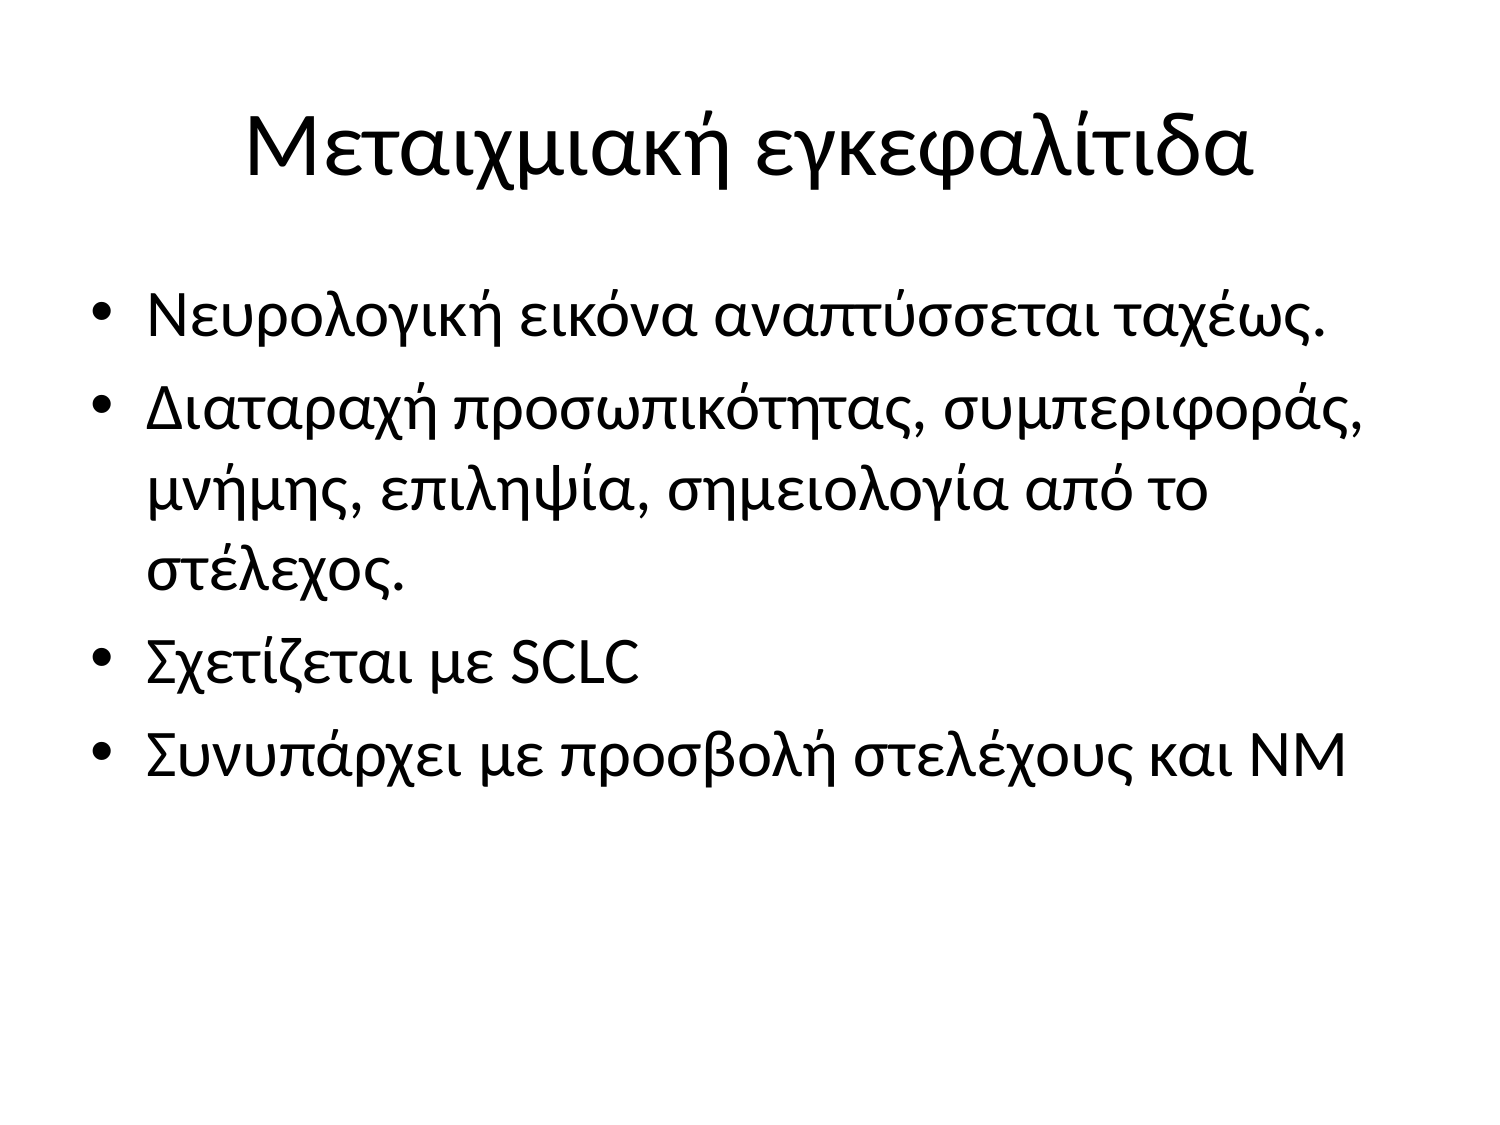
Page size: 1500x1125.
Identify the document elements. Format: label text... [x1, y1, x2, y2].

title Μεταιχμιακή εγκεφαλίτιδα [75, 45, 1425, 233]
list Νευρολογική εικόνα αναπτύσσεται ταχέως. Διαταραχή προσωπικότητας, συμπεριφοράς, μνήμης, επιληψία, σημειολογία από το στέλεχος. Σχετίζεται με SCLC Συνυπάρχει με προσβολή στελέχους και ΝΜ [75, 262, 1425, 1005]
